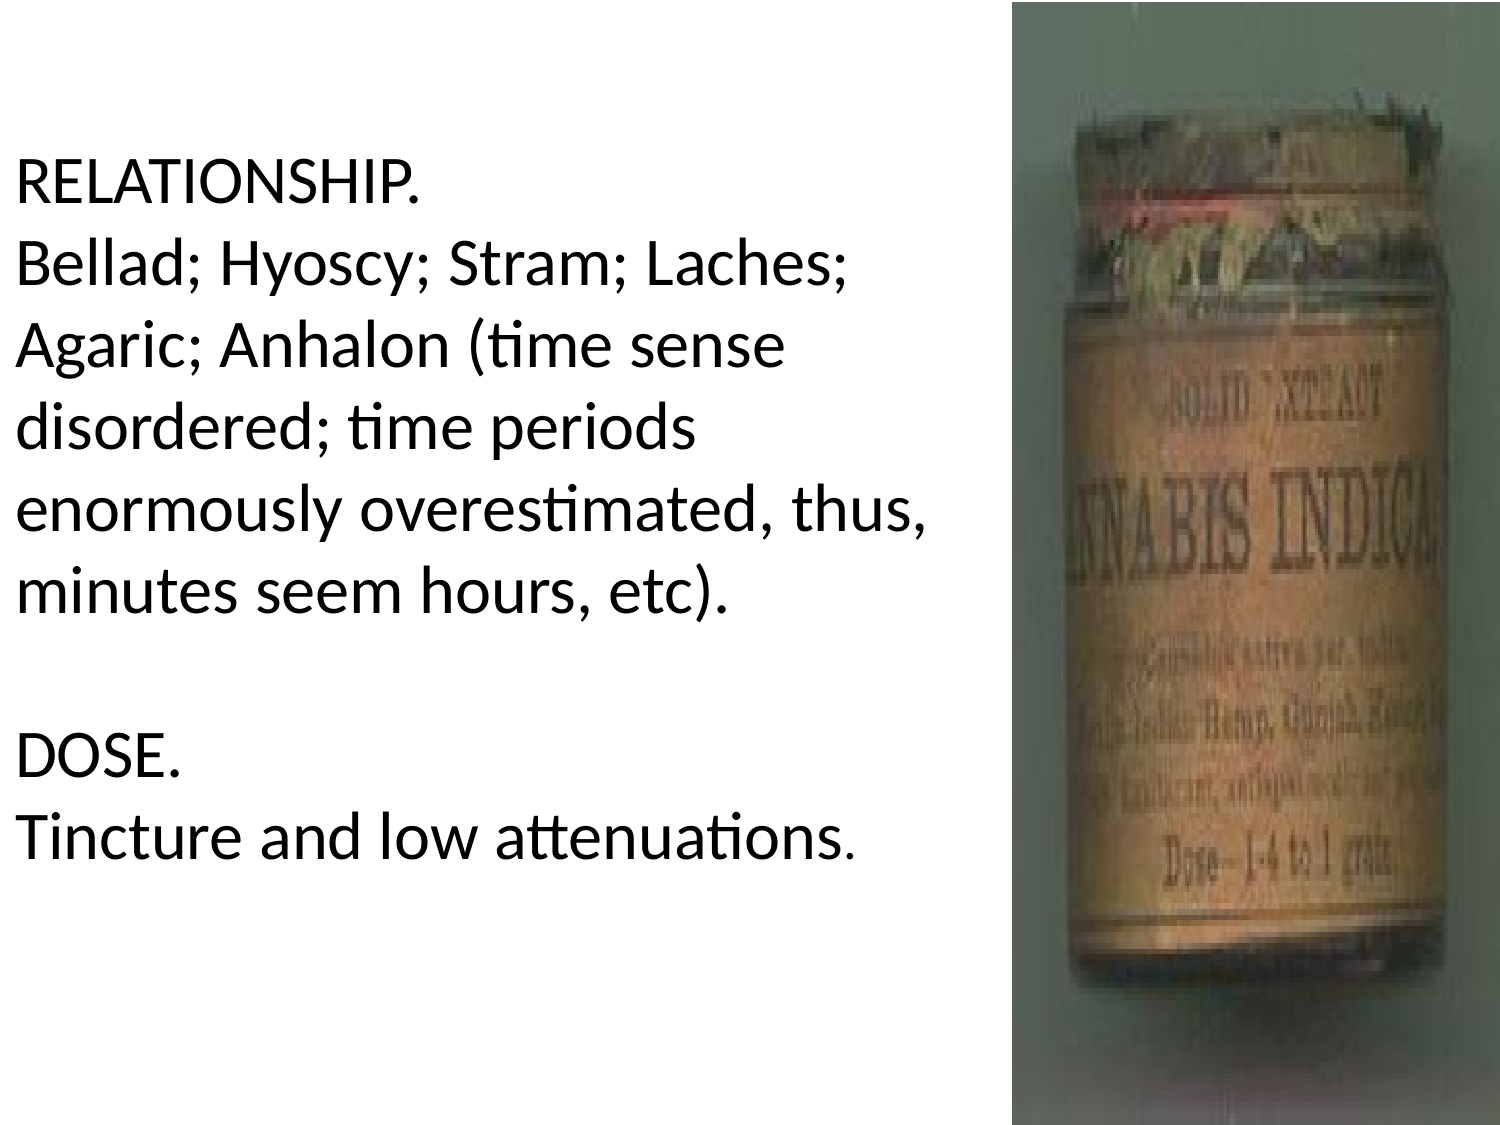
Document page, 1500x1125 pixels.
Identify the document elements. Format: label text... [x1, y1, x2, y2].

picture [1012, 1, 1500, 1125]
title RELATIONSHIP. Bellad; Hyoscy; Stram; Laches; Agaric; Anhalon (time sense disordered; time periods enormously overestimated, thus, minutes seem hours, etc). DOSE. Tincture and low attenuations. [0, 45, 1007, 1013]
